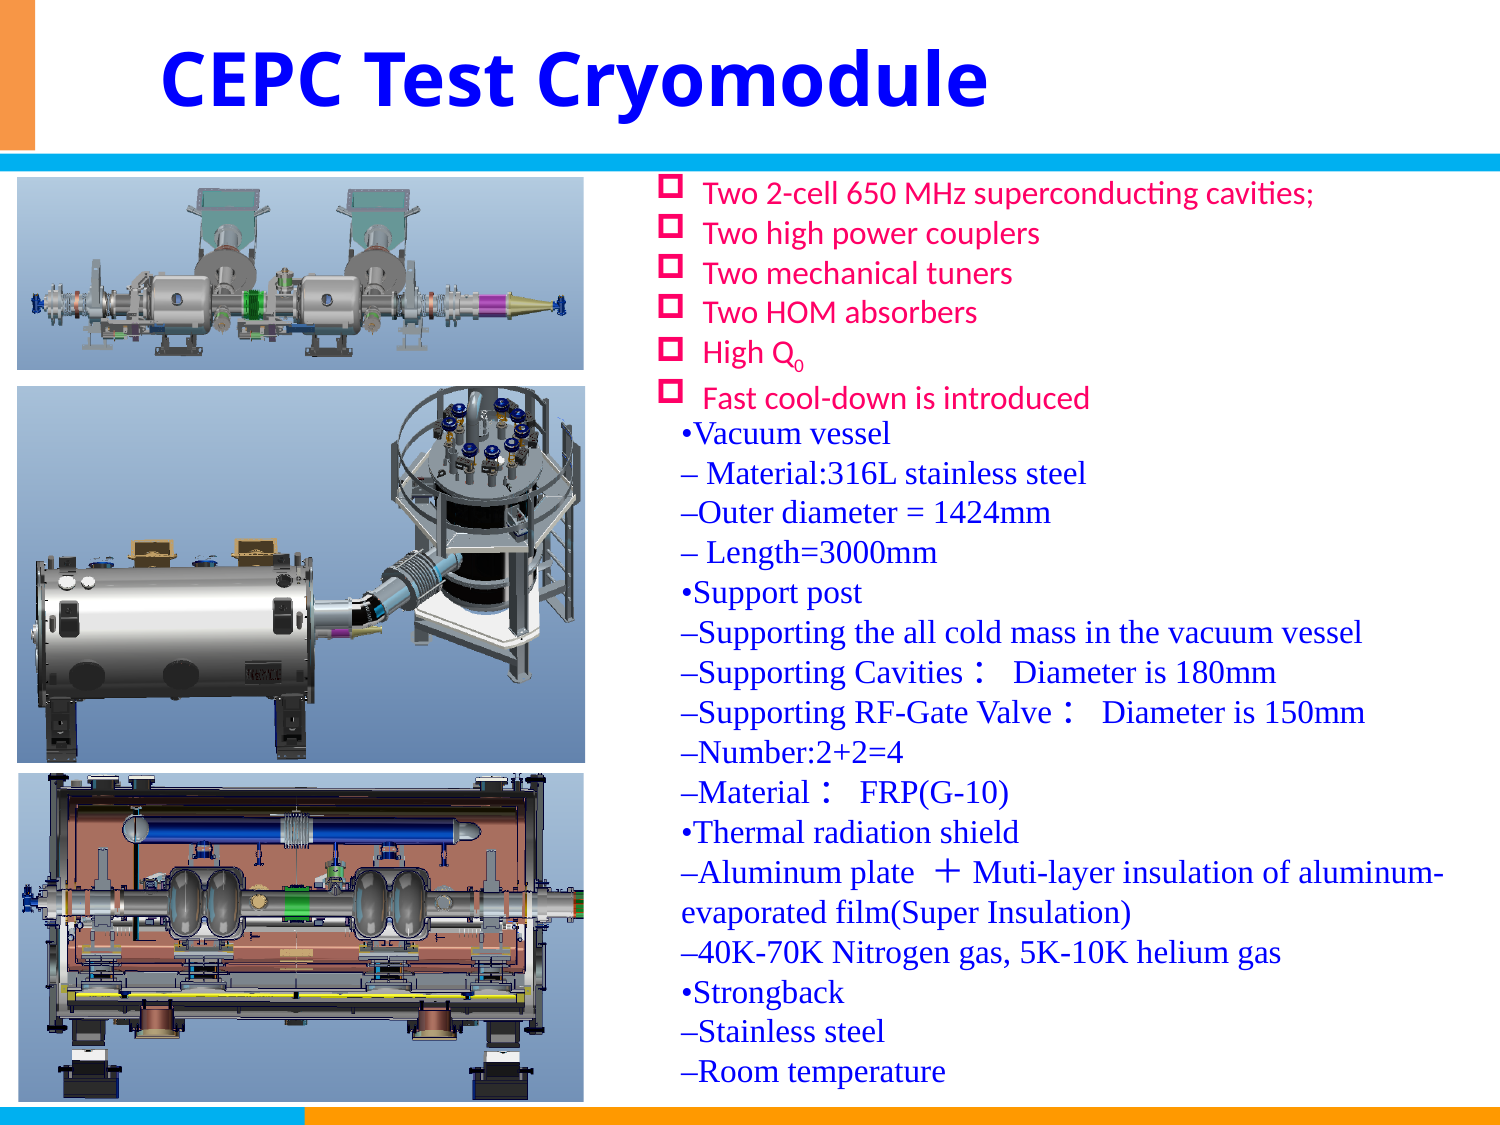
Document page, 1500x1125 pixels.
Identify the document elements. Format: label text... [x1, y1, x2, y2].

text_box Two 2-cell 650 MHz superconducting cavities; Two high power couplers Two mechanical tuners Two HOM absorbers High Q0 Fast cool-down is introduced [641, 163, 1435, 424]
picture [18, 773, 584, 1102]
text_box •Vacuum vessel – Material:316L stainless steel –Outer diameter = 1424mm – Length=3000mm •Support post –Supporting the all cold mass in the vacuum vessel –Supporting Cavities：Diameter is 180mm –Supporting RF-Gate Valve：Diameter is 150mm –Number:2+2=4 –Material：FRP(G-10) •Thermal radiation shield –Aluminum plate ＋Muti-layer insulation of aluminum-evaporated film(Super Insulation) –40K-70K Nitrogen gas, 5K-10K helium gas •Strongback –Stainless steel –Room temperature [666, 403, 1500, 1097]
picture [16, 386, 586, 763]
text_box CEPC Test Cryomodule [144, 23, 1026, 129]
picture [16, 176, 584, 371]
